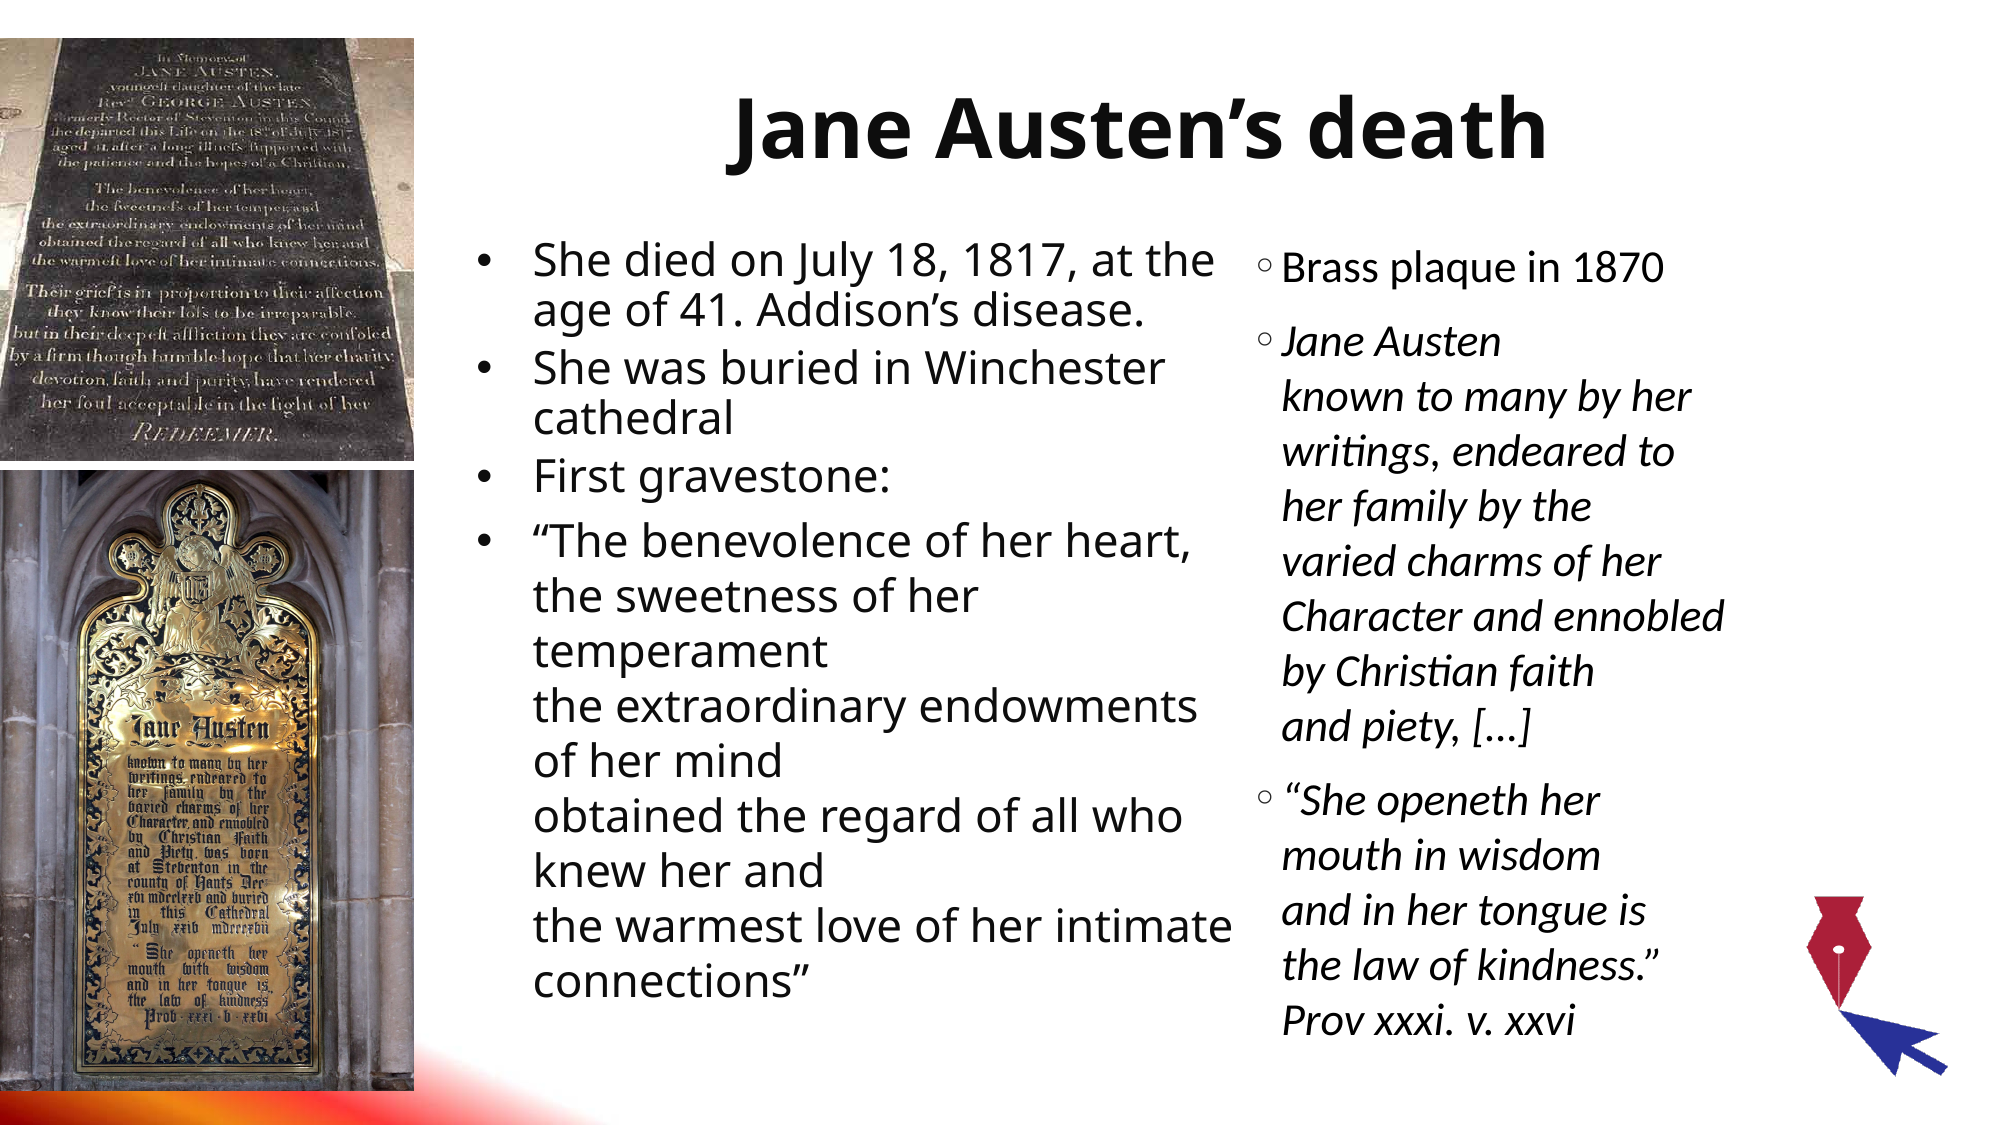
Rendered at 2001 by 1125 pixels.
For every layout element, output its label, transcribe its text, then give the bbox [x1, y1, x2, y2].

picture [1803, 893, 1950, 1082]
text_box Brass plaque in 1870 Jane Austen known to many by her writings, endeared to her family by the varied charms of her Character and ennobled by Christian faith and piety, […] “She openeth her mouth in wisdom and in her tongue is the law of kindness.” Prov xxxi. v. xxvi [1236, 229, 1935, 1000]
picture [0, 469, 622, 1125]
picture [0, 38, 414, 462]
list She died on July 18, 1817, at the age of 41. Addison’s disease. She was buried in Winchester cathedral First gravestone: “The benevolence of her heart, the sweetness of her temperament the extraordinary endowments of her mind obtained the regard of all who knew her and the warmest love of her intimate connections” [461, 229, 1250, 1042]
title Jane Austen’s death [512, 31, 1770, 219]
